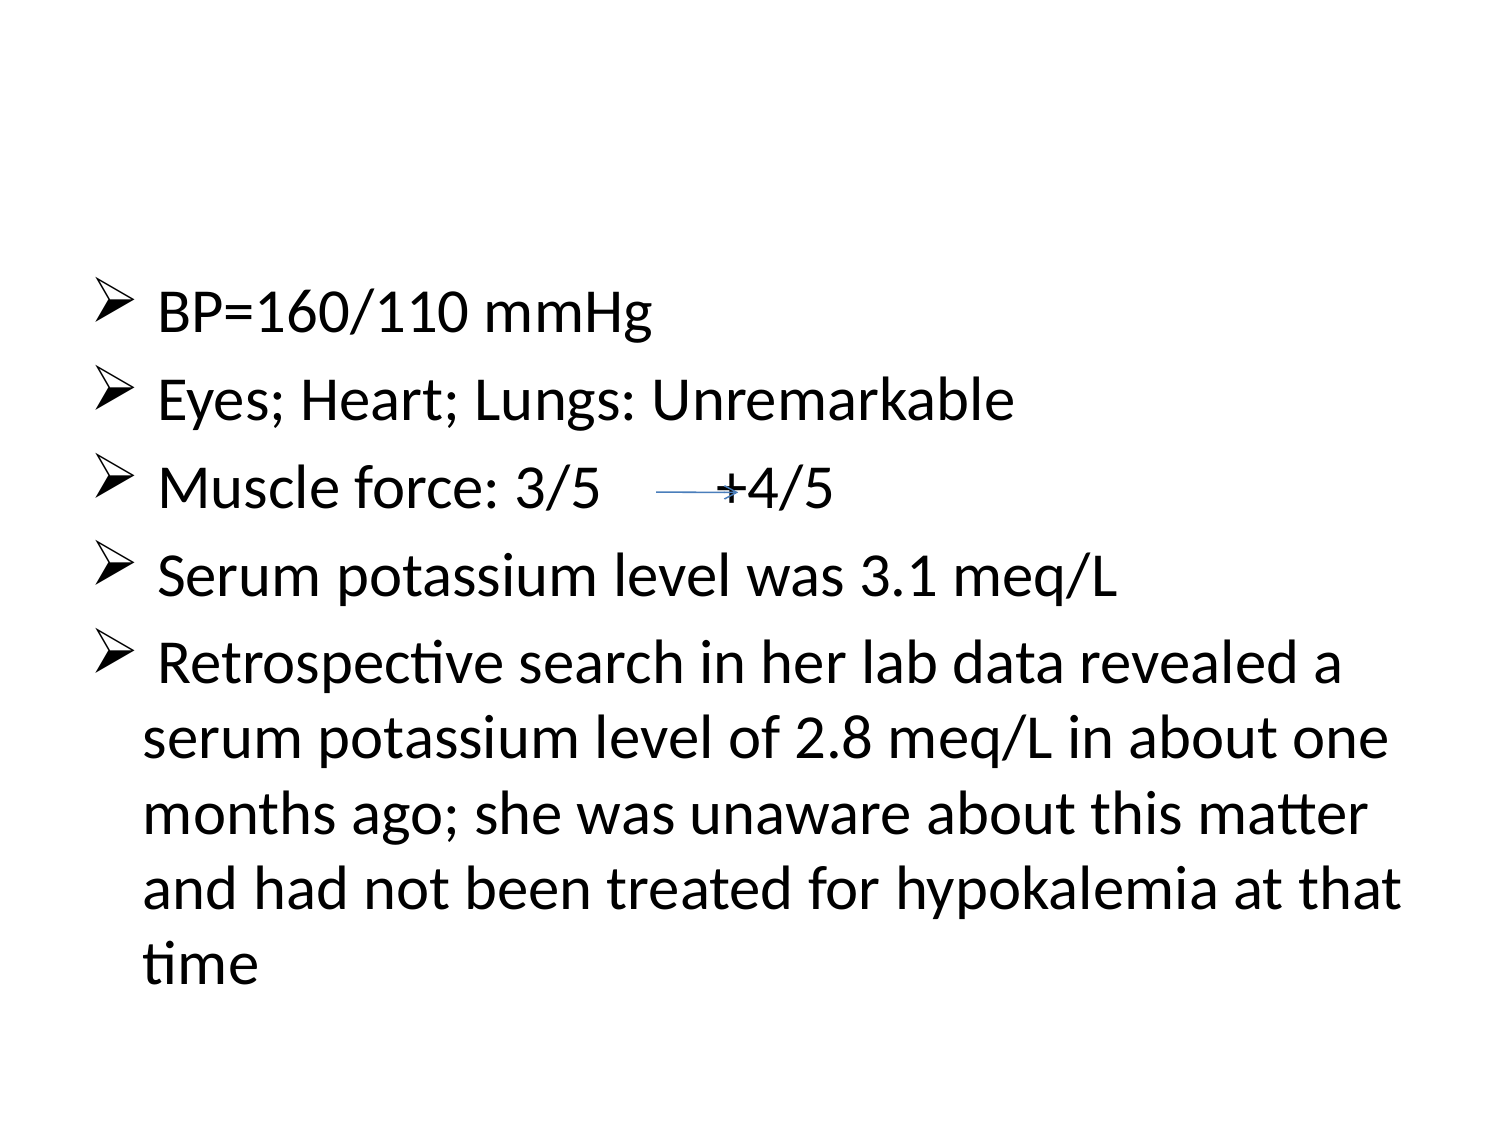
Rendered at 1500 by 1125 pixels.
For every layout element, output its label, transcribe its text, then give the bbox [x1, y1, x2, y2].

list BP=160/110 mmHg Eyes; Heart; Lungs: Unremarkable Muscle force: 3/5 +4/5 Serum potassium level was 3.1 meq/L Retrospective search in her lab data revealed a serum potassium level of 2.8 meq/L in about one months ago; she was unaware about this matter and had not been treated for hypokalemia at that time [75, 262, 1425, 1005]
